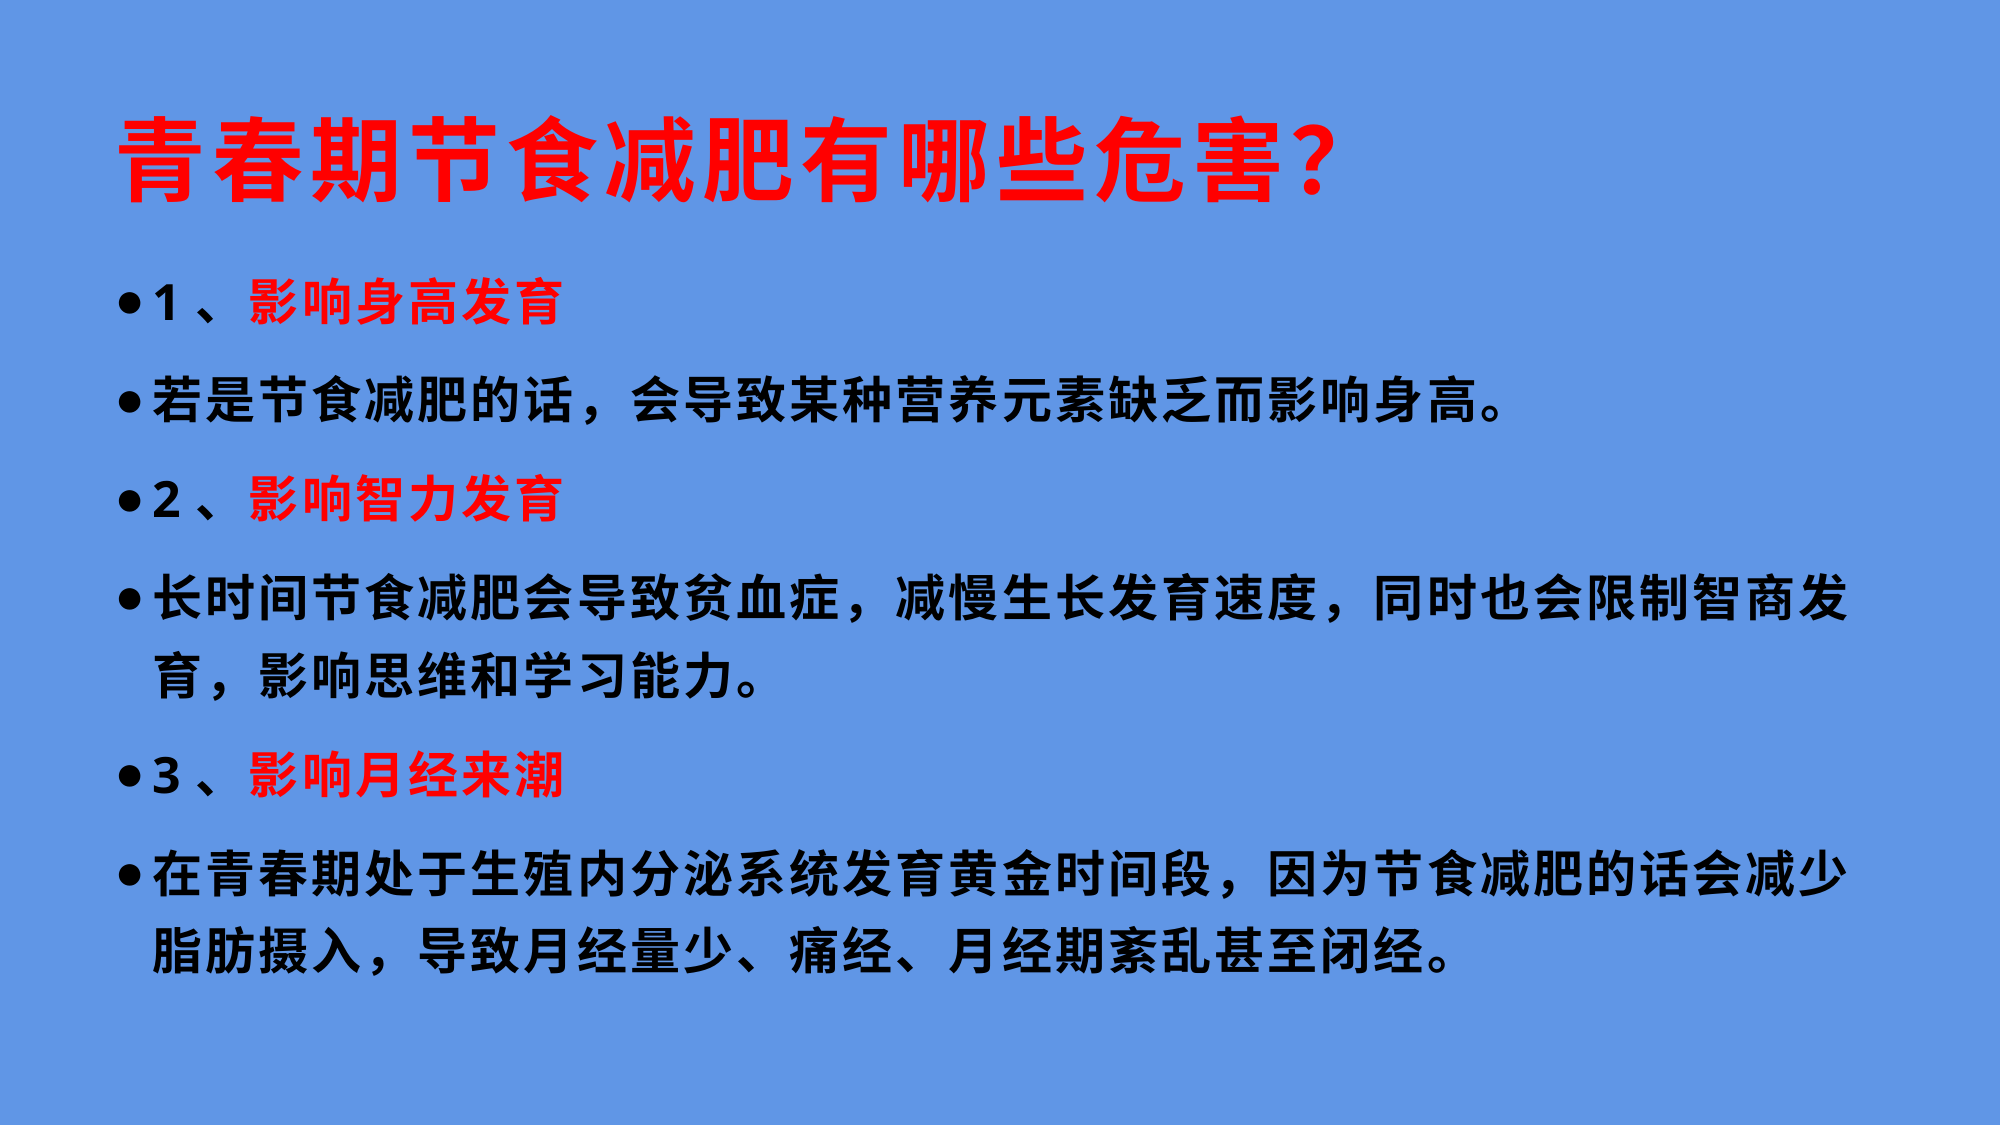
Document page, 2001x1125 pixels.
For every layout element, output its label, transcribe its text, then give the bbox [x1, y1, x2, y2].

title 青春期节食减肥有哪些危害？ [99, 99, 1900, 216]
list 1、影响身高发育 若是节食减肥的话，会导致某种营养元素缺乏而影响身高。 2、影响智力发育 长时间节食减肥会导致贫血症，减慢生长发育速度，同时也会限制智商发育，影响思维和学习能力。 3、影响月经来潮 在青春期处于生殖内分泌系统发育黄金时间段，因为节食减肥的话会减少脂肪摄入，导致月经量少、痛经、月经期紊乱甚至闭经。 [99, 244, 1900, 1026]
